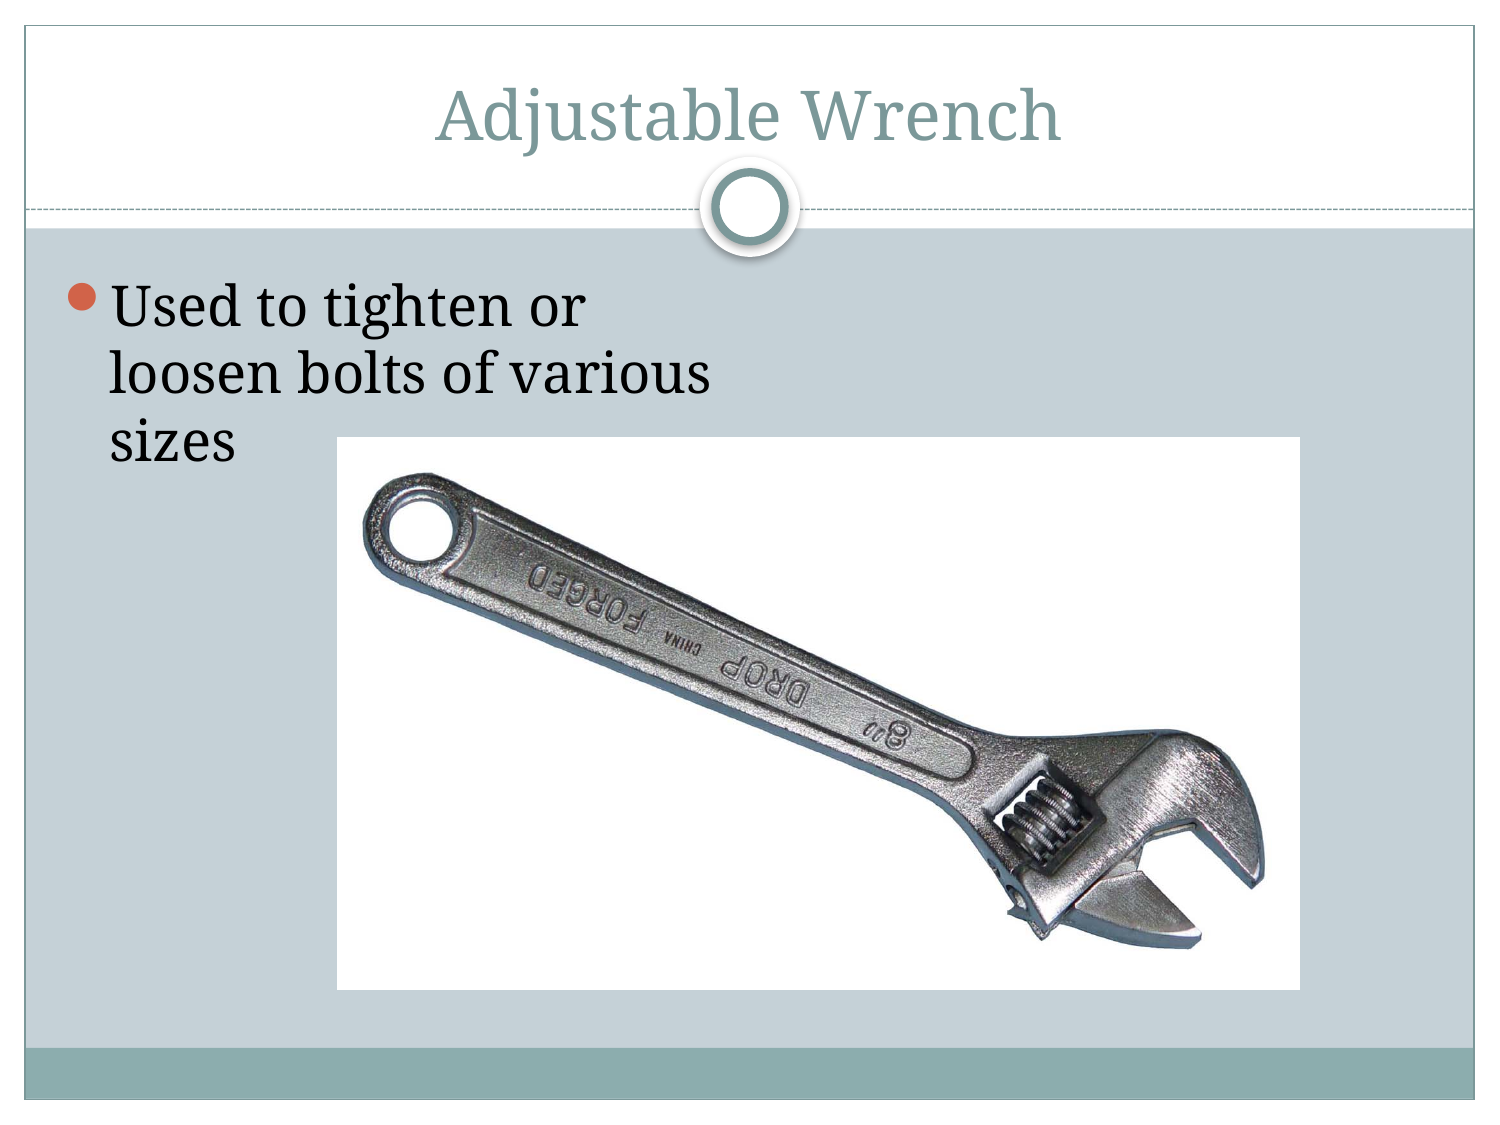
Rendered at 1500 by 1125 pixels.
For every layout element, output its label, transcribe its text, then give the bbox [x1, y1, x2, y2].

picture [337, 437, 1301, 990]
list Used to tighten or loosen bolts of various sizes [49, 262, 750, 1001]
title Adjustable Wrench [49, 37, 1450, 162]
